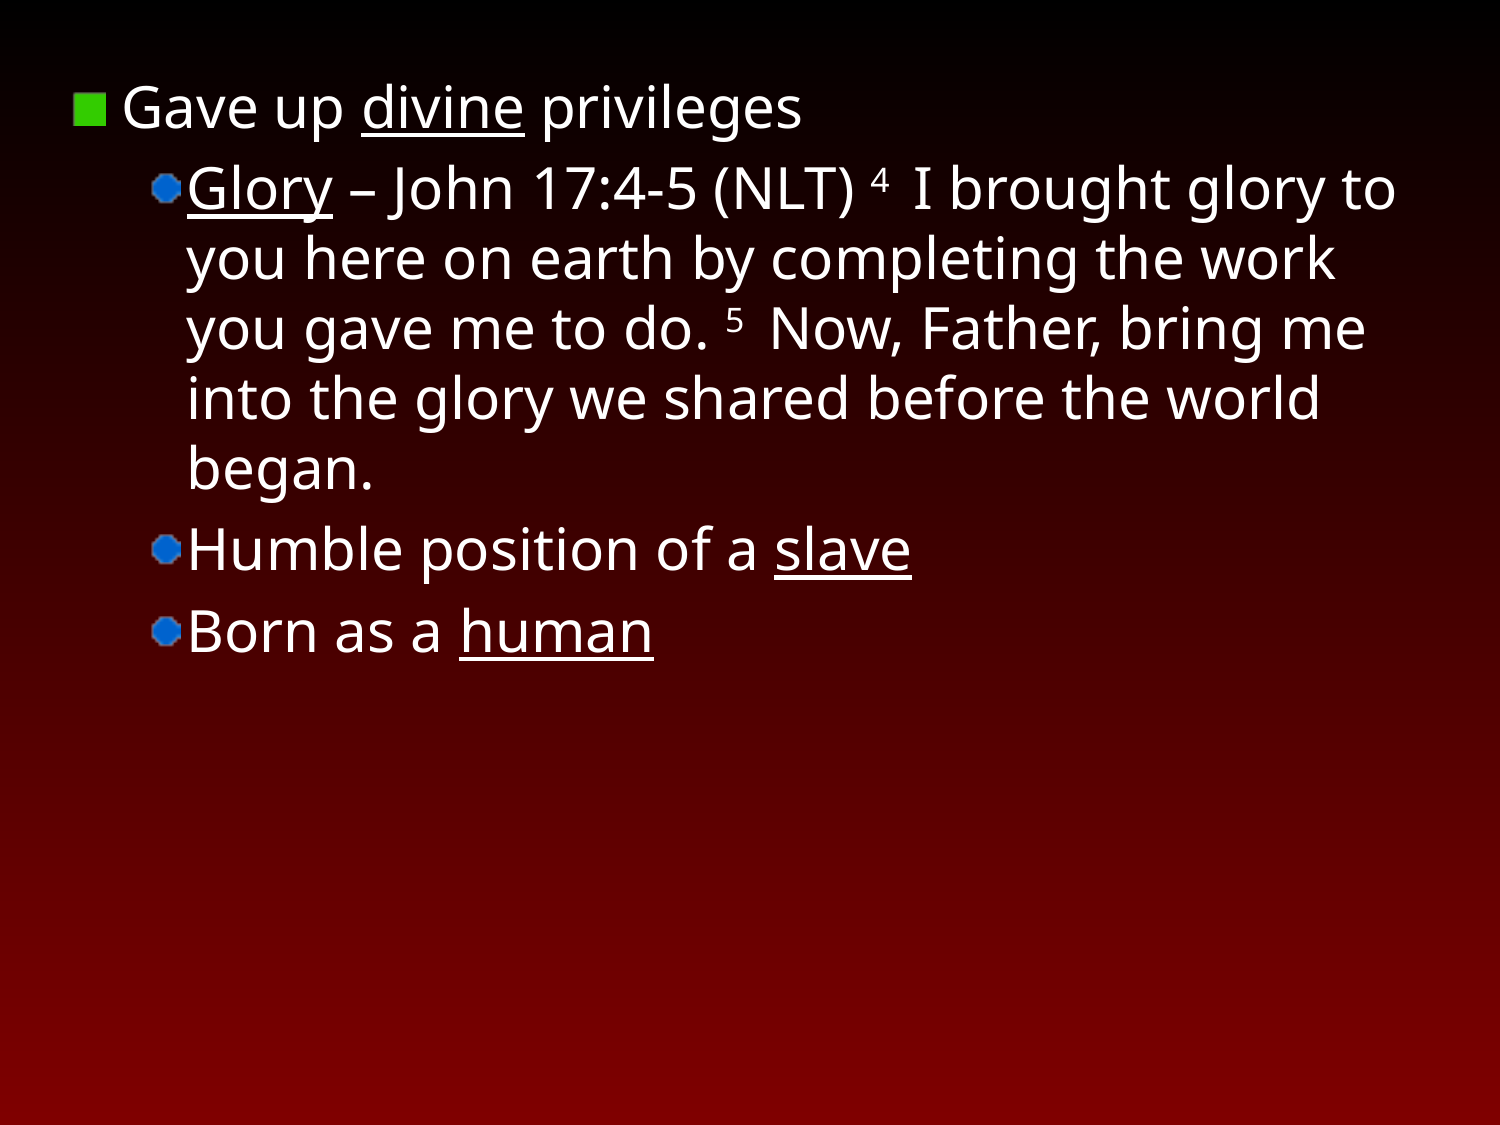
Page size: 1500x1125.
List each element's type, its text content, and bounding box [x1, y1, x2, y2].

picture [140, 526, 181, 568]
picture [65, 84, 106, 126]
picture [140, 165, 181, 207]
list Gave up divine privileges Glory – John 17:4-5 (NLT) 4 I brought glory to you here on earth by completing the work you gave me to do. 5 Now, Father, bring me into the glory we shared before the world began. Humble position of a slave Born as a human [50, 62, 1450, 1075]
picture [140, 608, 181, 650]
